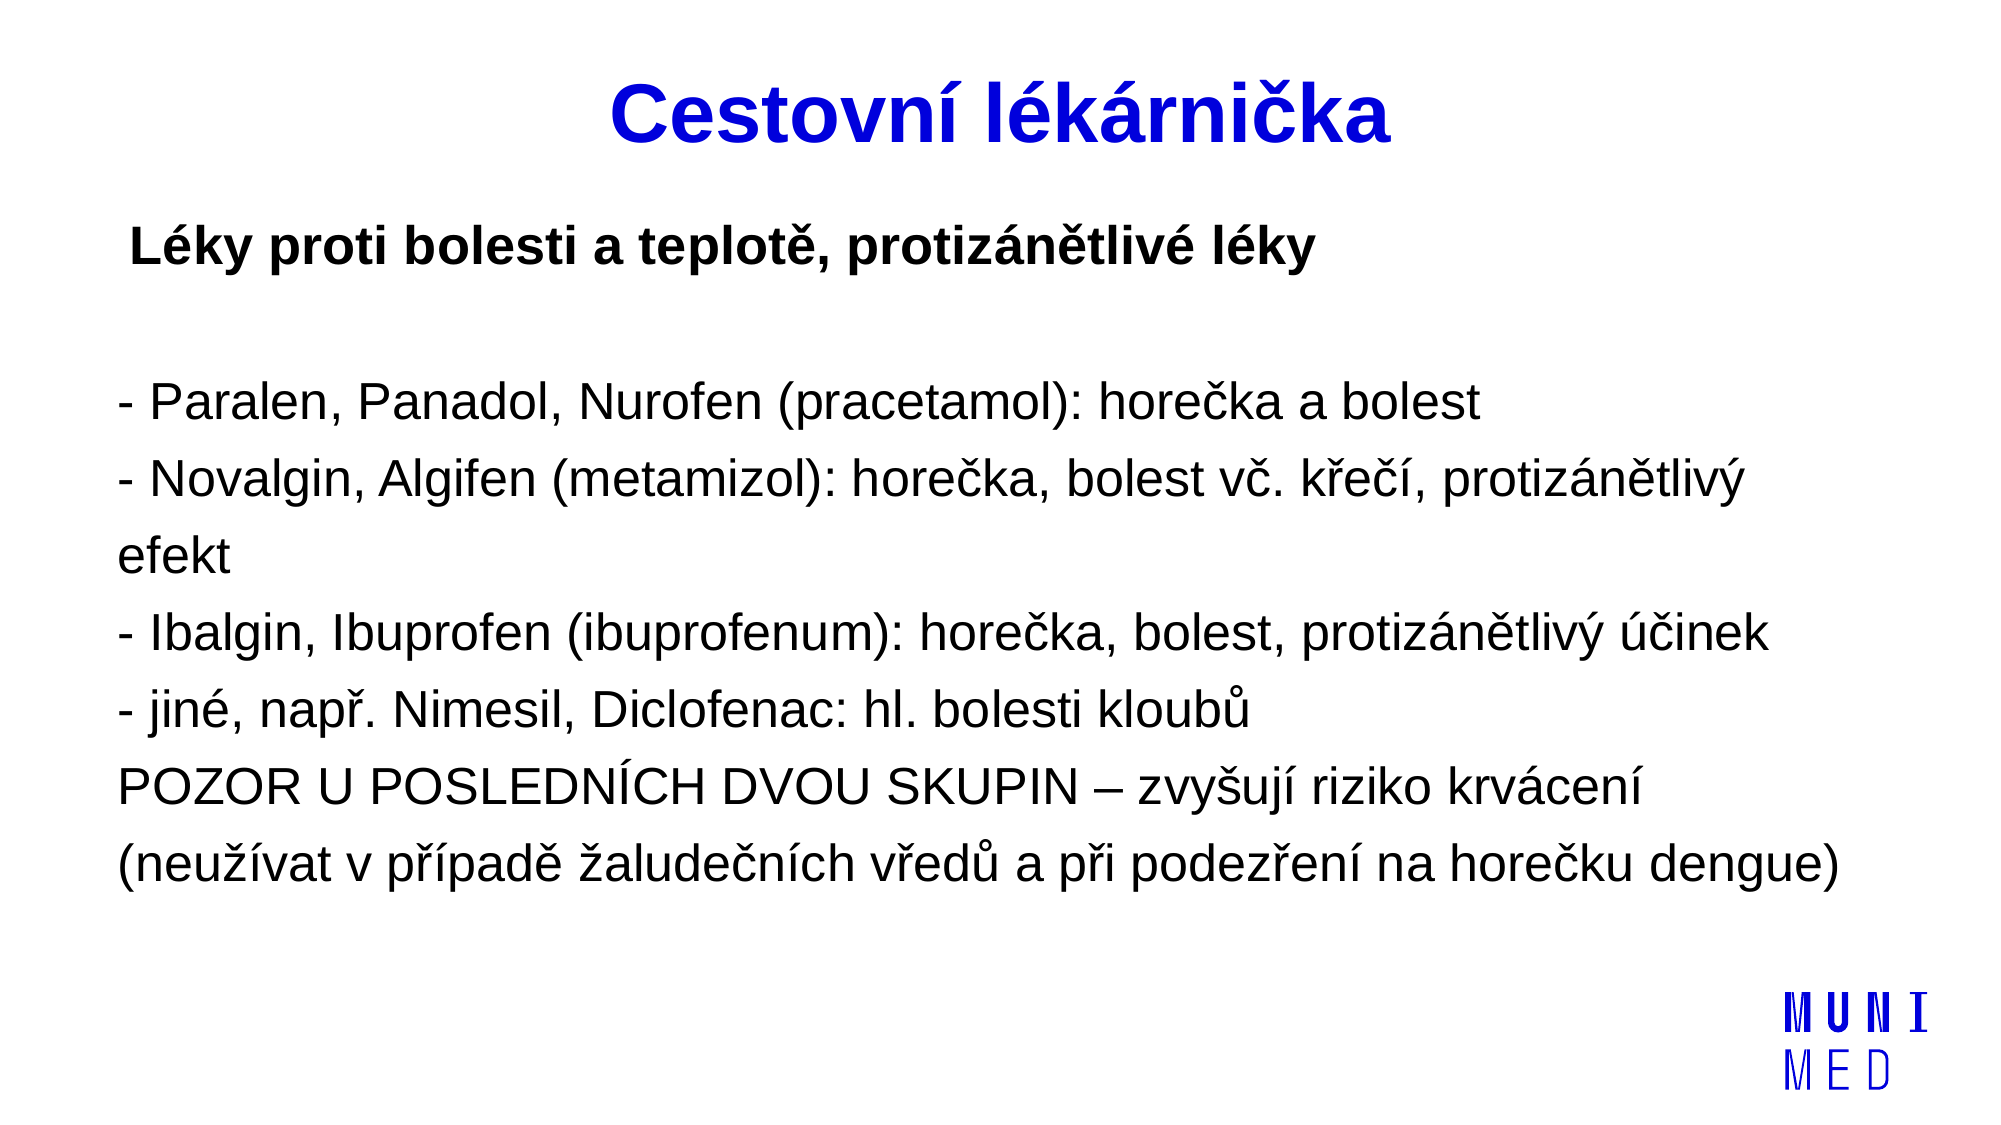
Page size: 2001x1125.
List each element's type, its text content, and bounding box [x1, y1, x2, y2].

list Léky proti bolesti a teplotě, protizánětlivé léky - Paralen, Panadol, Nurofen (pracetamol): horečka a bolest - Novalgin, Algifen (metamizol): horečka, bolest vč. křečí, protizánětlivý efekt - Ibalgin, Ibuprofen (ibuprofenum): horečka, bolest, protizánětlivý účinek - jiné, např. Nimesil, Diclofenac: hl. bolesti kloubů POZOR U POSLEDNÍCH DVOU SKUPIN – zvyšují riziko krvácení (neužívat v případě žaludečních vředů a při podezření na horečku dengue) [117, 198, 1863, 923]
title Cestovní lékárnička [137, 75, 1863, 198]
